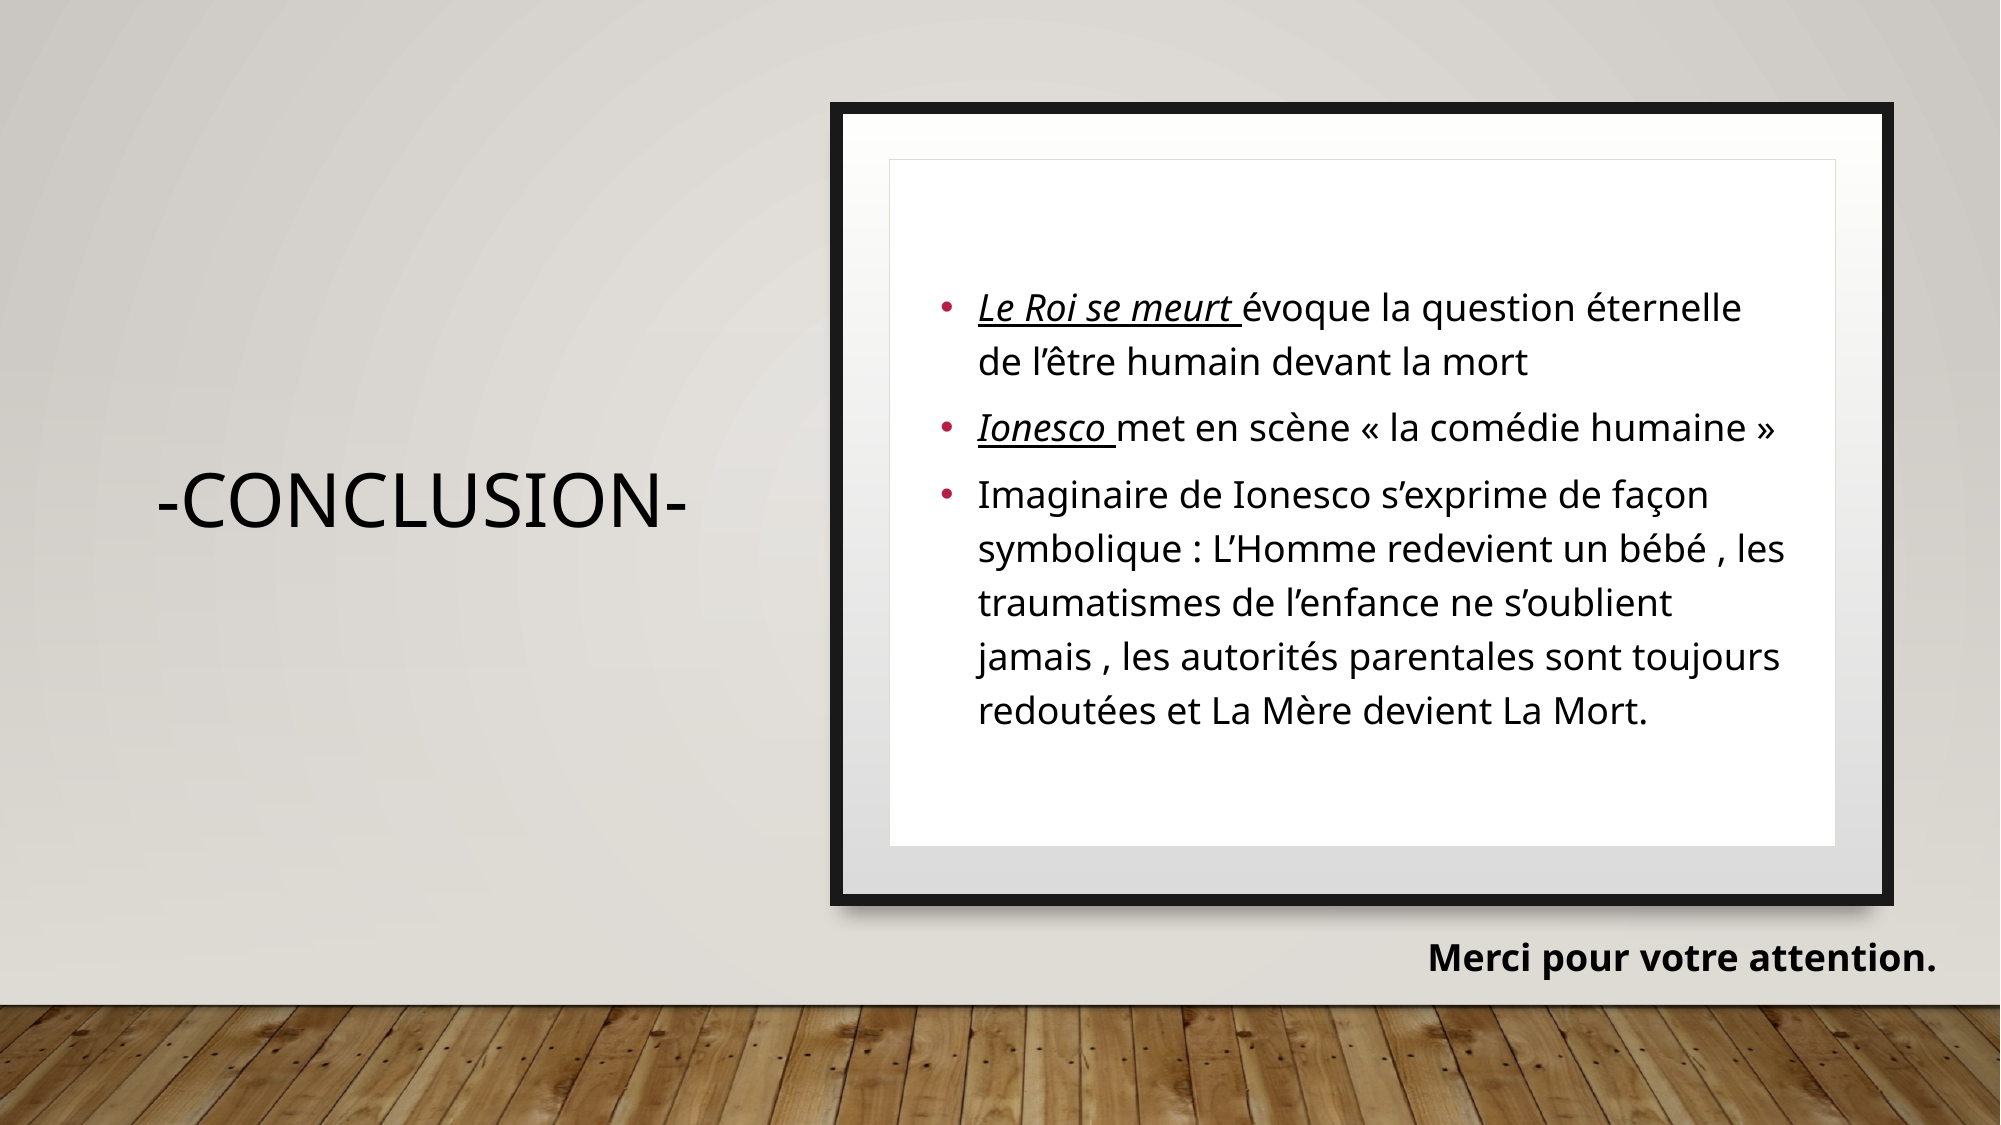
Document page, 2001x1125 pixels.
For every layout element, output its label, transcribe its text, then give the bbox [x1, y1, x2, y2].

text_box [0, 0, 2000, 330]
text_box Merci pour votre attention. [1412, 926, 2000, 987]
text_box [0, 330, 2000, 1004]
title -Conclusion- [141, 186, 764, 820]
picture [0, 1006, 2000, 1125]
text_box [836, 104, 1889, 902]
